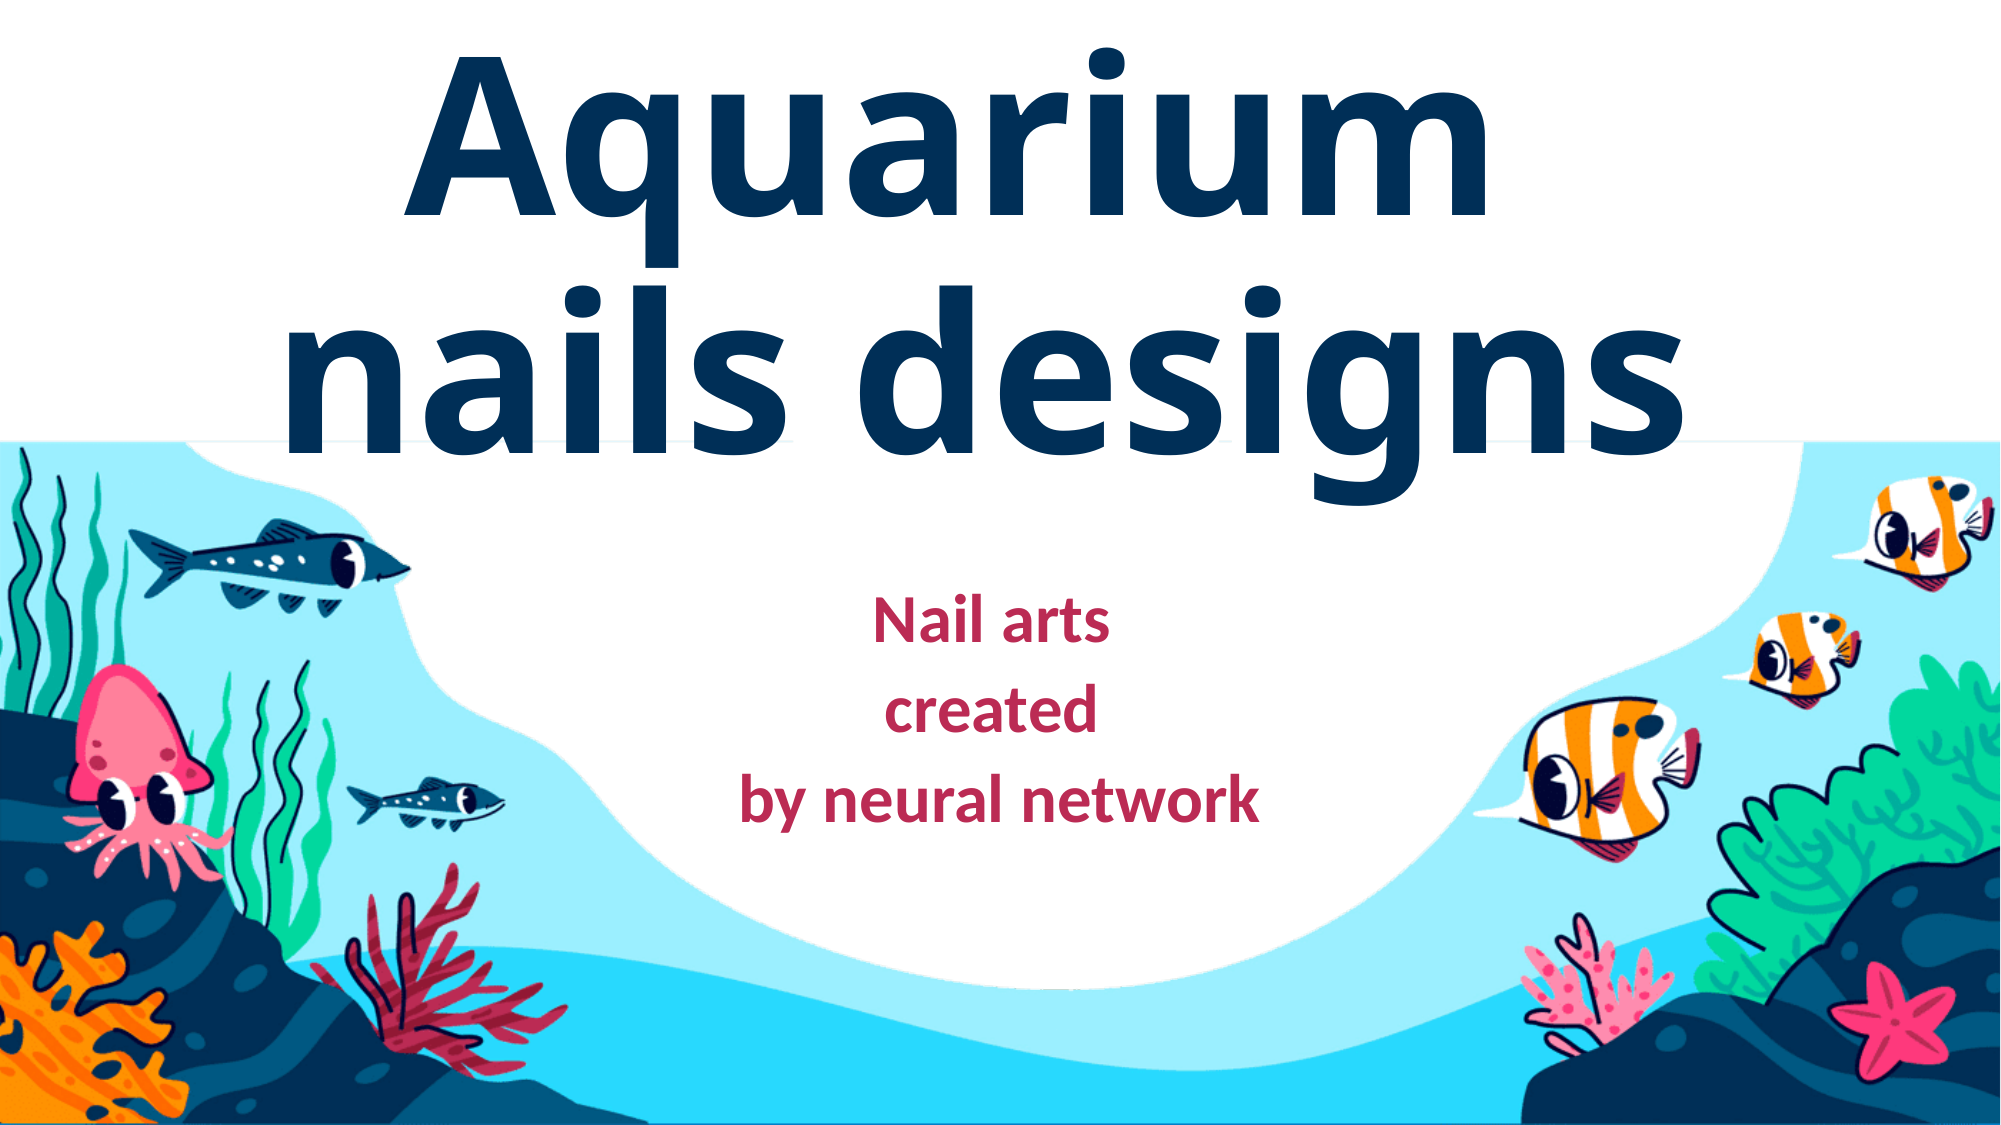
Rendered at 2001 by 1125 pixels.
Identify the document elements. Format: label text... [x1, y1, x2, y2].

subtitle Nail arts created by neural network [249, 575, 1750, 848]
title Aquarium nails designs [0, 16, 2000, 509]
picture [0, 0, 2001, 1125]
